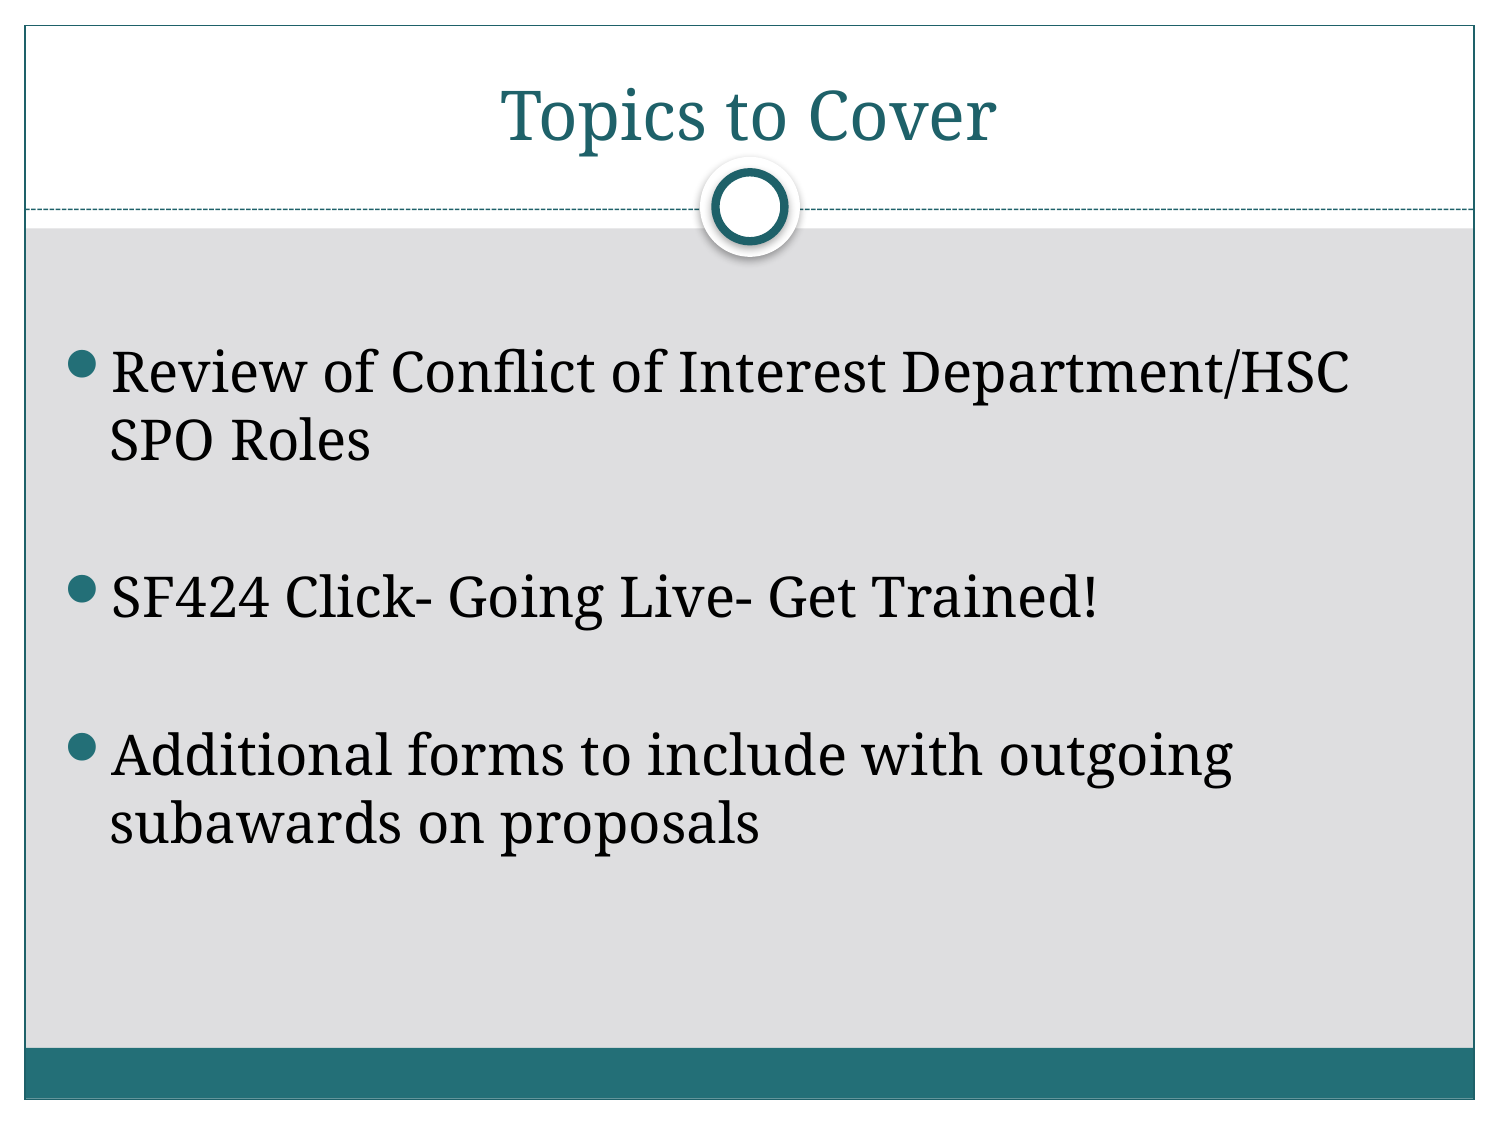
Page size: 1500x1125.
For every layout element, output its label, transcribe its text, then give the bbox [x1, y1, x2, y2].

list Review of Conflict of Interest Department/HSC SPO Roles SF424 Click- Going Live- Get Trained! Additional forms to include with outgoing subawards on proposals [49, 250, 1445, 1001]
title Topics to Cover [49, 37, 1450, 162]
